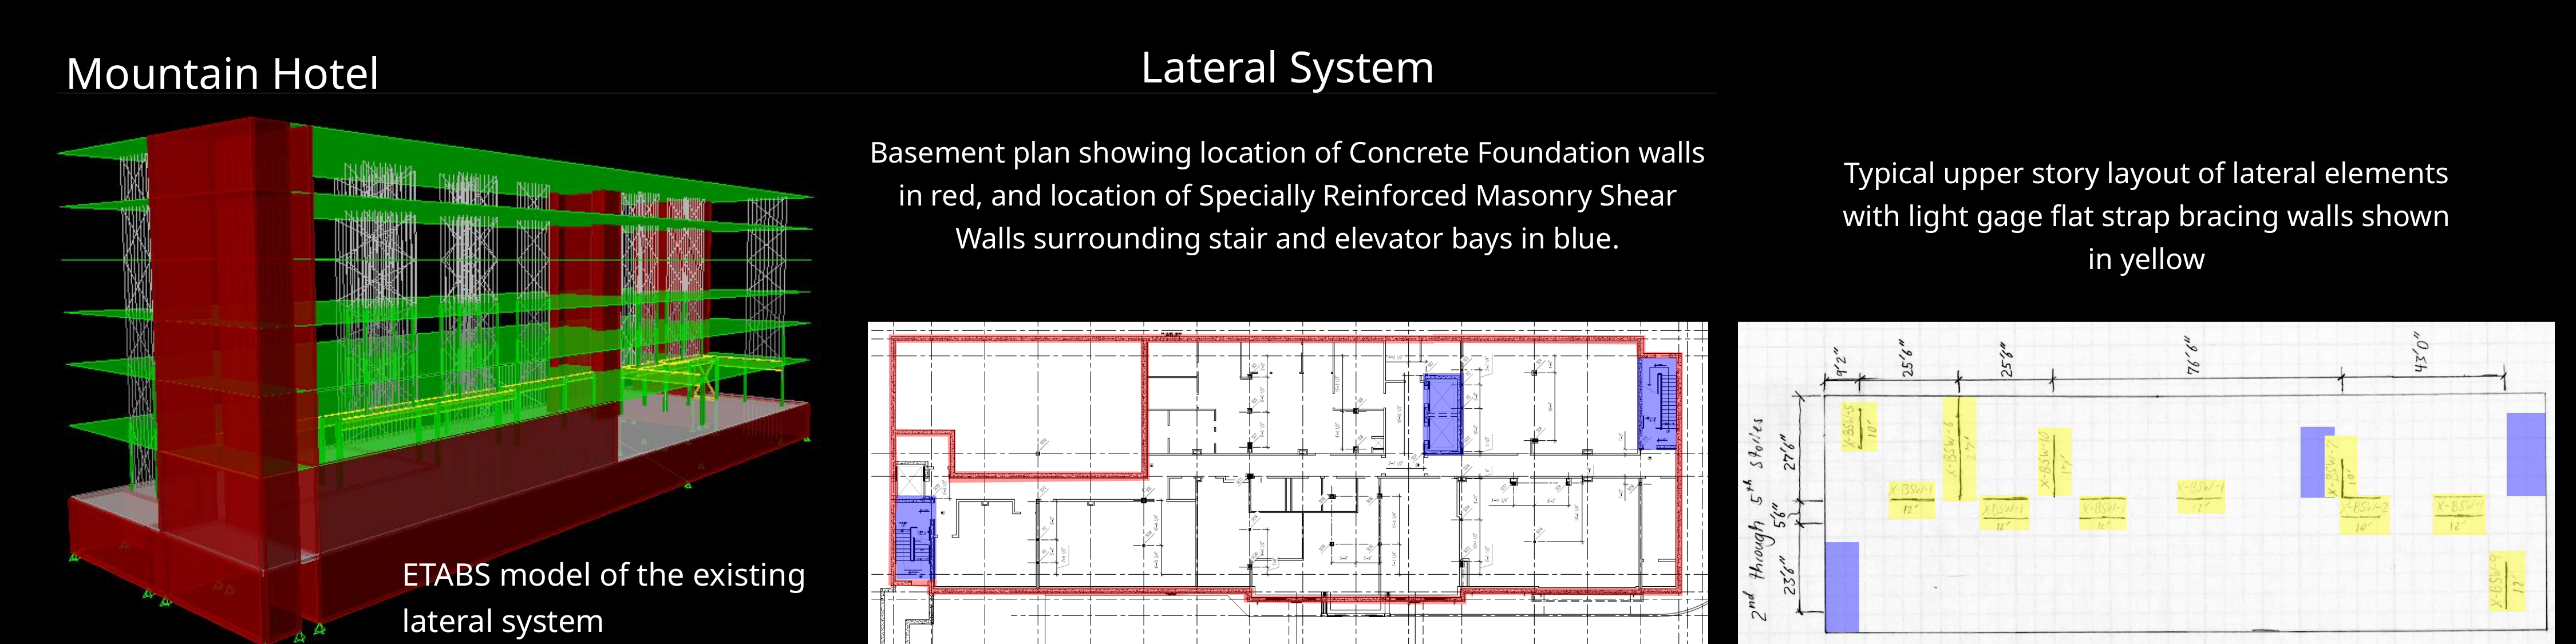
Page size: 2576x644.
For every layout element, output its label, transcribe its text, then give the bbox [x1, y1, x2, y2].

picture [867, 322, 1709, 644]
text_box Mountain Hotel Introduction Existing Structural Systems Thesis Proposal Concrete Redesign Glazing Evaluation Conclusions Questions/Comments [57, 29, 848, 93]
picture [42, 93, 859, 644]
text_box Typical upper story layout of lateral elements with light gage flat strap bracing walls shown in yellow [1828, 141, 2466, 279]
text_box Basement plan showing location of Concrete Foundation walls in red, and location of Specially Reinforced Masonry Shear Walls surrounding stair and elevator bays in blue. [862, 121, 1717, 259]
picture [1738, 322, 2555, 644]
text_box Lateral System [858, 35, 1717, 93]
